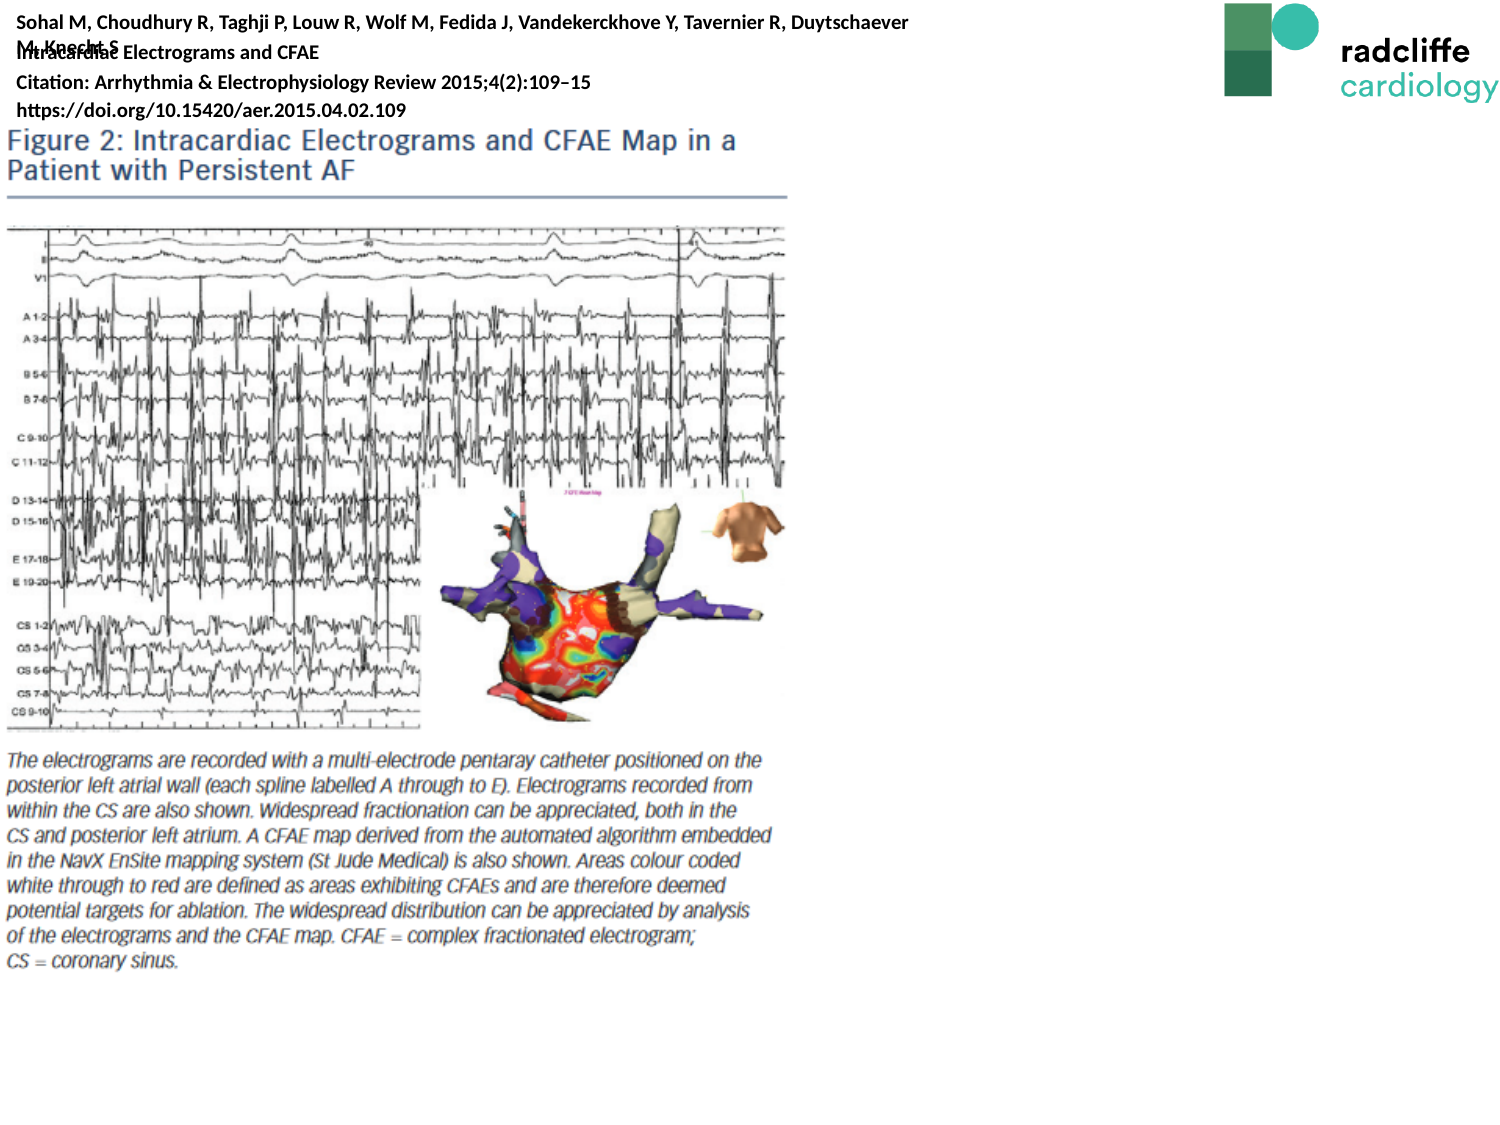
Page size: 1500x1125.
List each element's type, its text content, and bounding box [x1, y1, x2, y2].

picture [1224, 1, 1499, 104]
text_box Citation: Arrhythmia & Electrophysiology Review 2015;4(2):109–15 [1, 60, 1224, 89]
text_box Intracardiac Electrograms and CFAE [1, 31, 1224, 60]
picture [1, 124, 794, 977]
text_box https://doi.org/10.15420/aer.2015.04.02.109 [1, 89, 1500, 129]
text_box Sohal M, Choudhury R, Taghji P, Louw R, Wolf M, Fedida J, Vandekerckhove Y, Tavernier R, Duytschaever M, Knecht S [1, 1, 939, 31]
